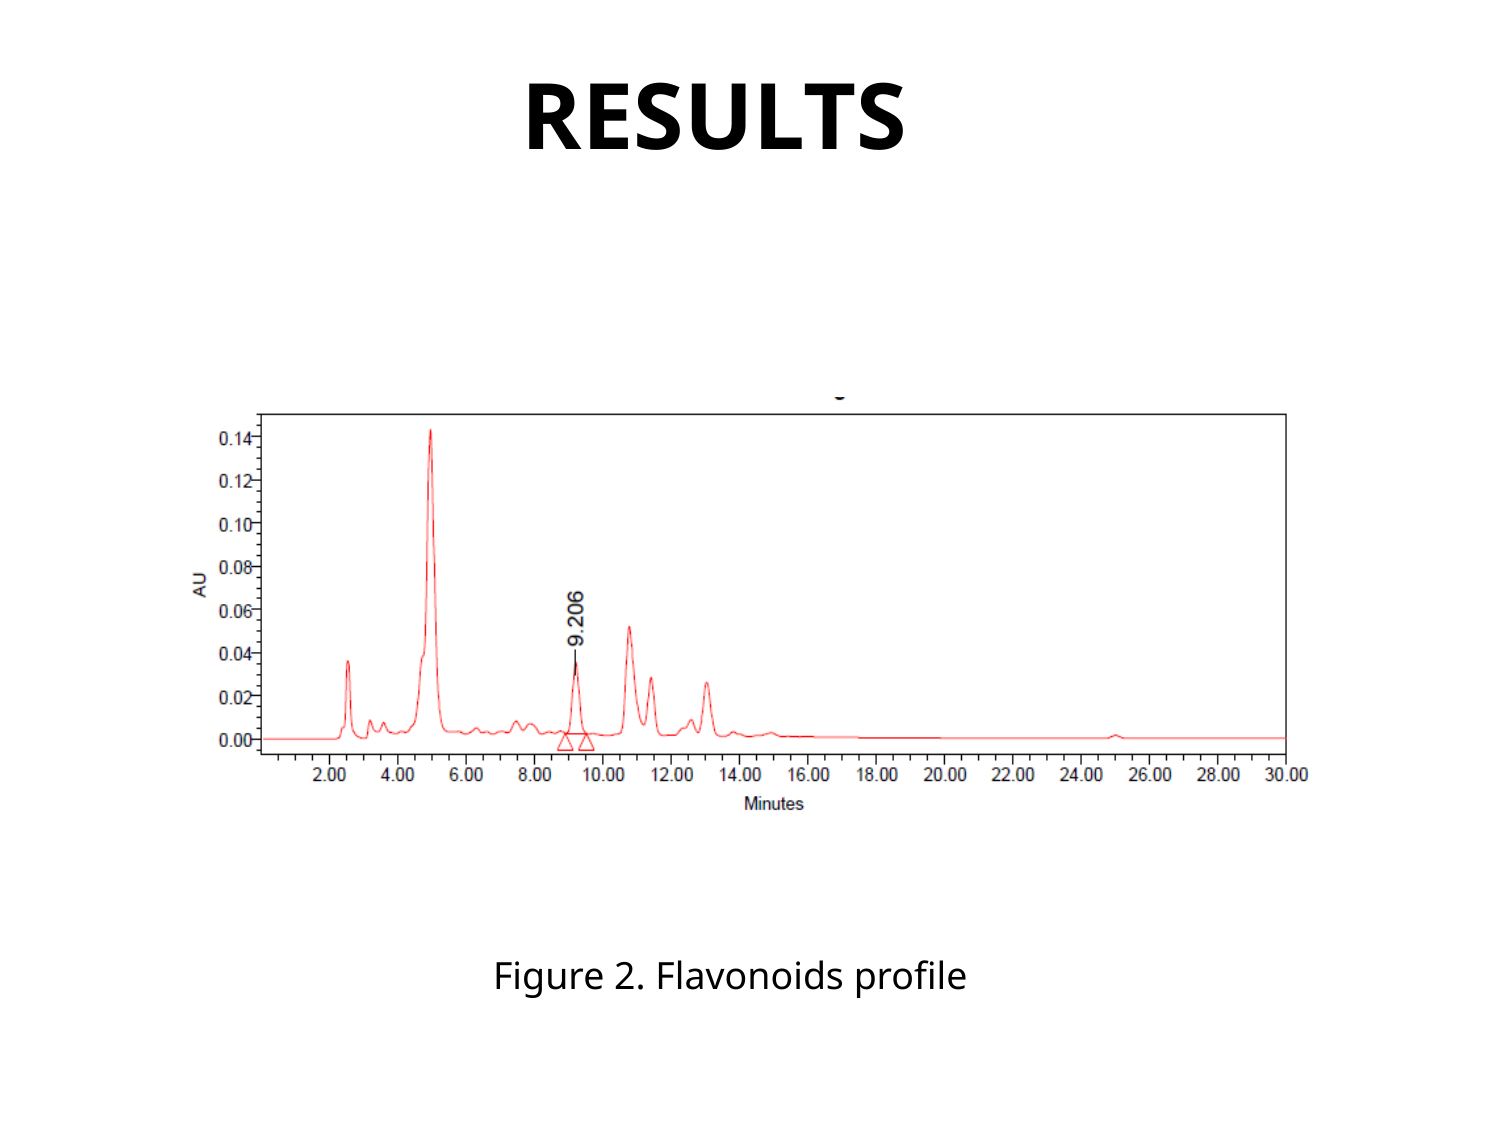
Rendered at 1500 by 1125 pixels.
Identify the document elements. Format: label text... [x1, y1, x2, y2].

picture [186, 396, 1328, 822]
text_box Figure 2. Flavonoids profile [478, 944, 1058, 1004]
title RESULTS [348, 19, 1081, 207]
